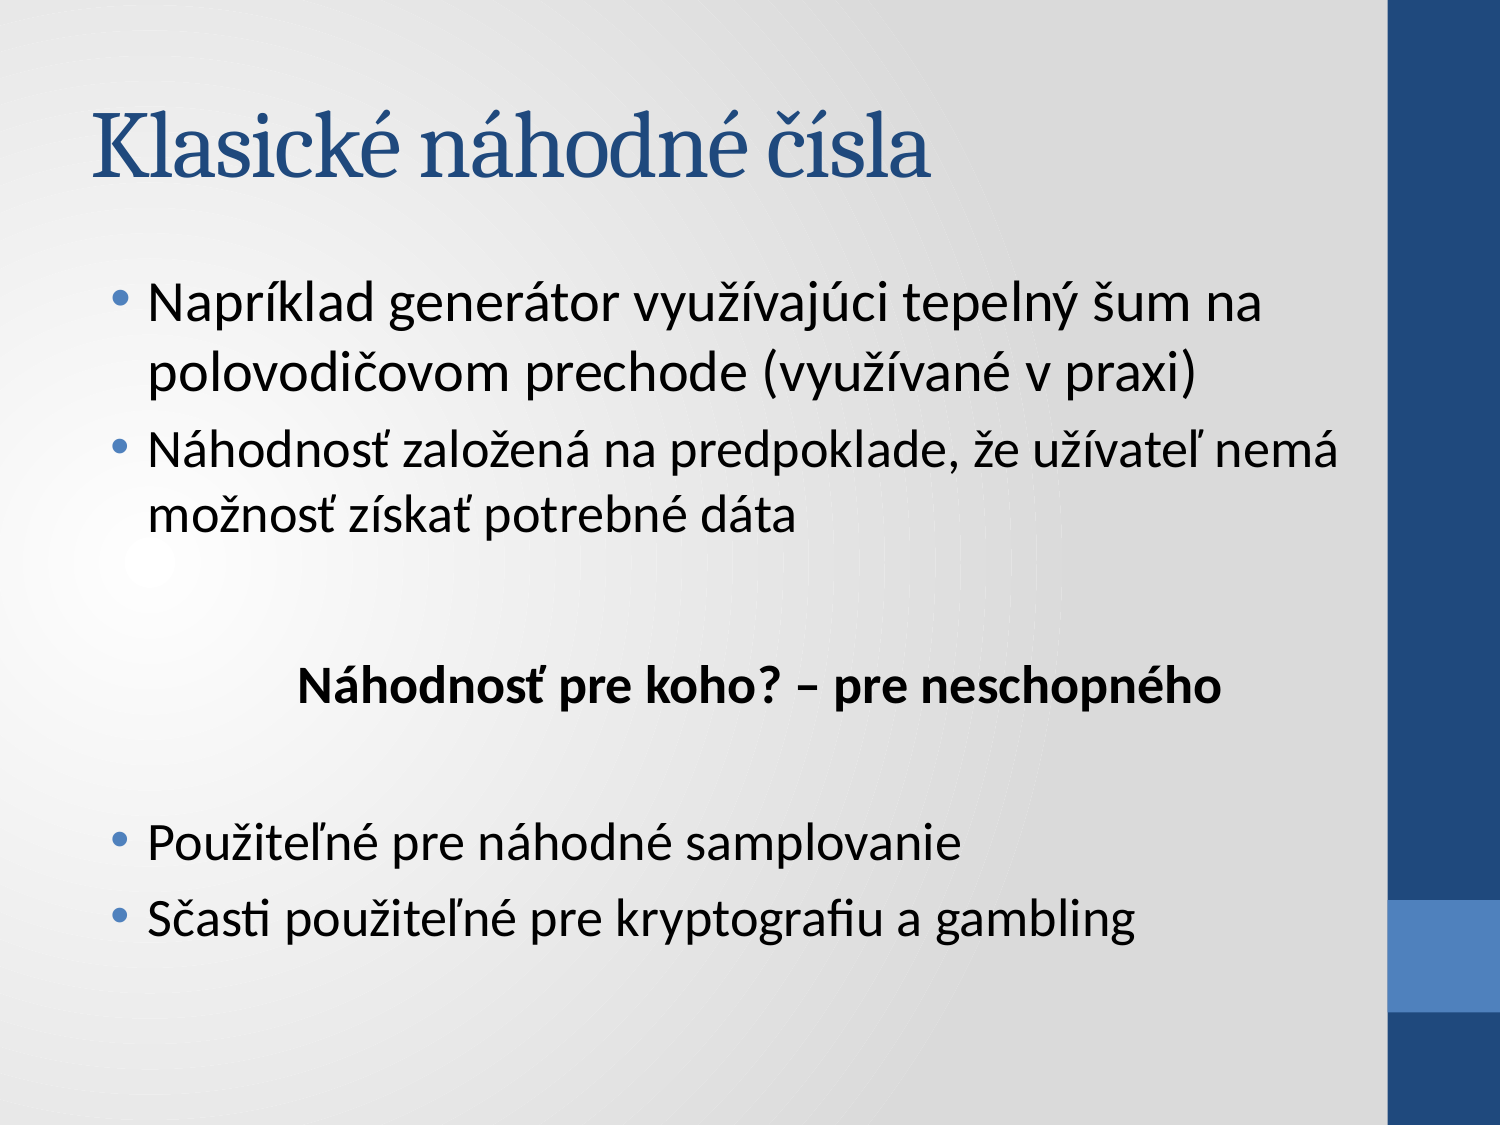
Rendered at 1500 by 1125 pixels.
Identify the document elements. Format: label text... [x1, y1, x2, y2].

title Klasické náhodné čísla [75, 45, 1325, 233]
list Napríklad generátor využívajúci tepelný šum na polovodičovom prechode (využívané v praxi) Náhodnosť založená na predpoklade, že užívateľ nemá možnosť získať potrebné dáta Náhodnosť pre koho? – pre neschopného Použiteľné pre náhodné samplovanie Sčasti použiteľné pre kryptografiu a gambling [76, 255, 1427, 998]
